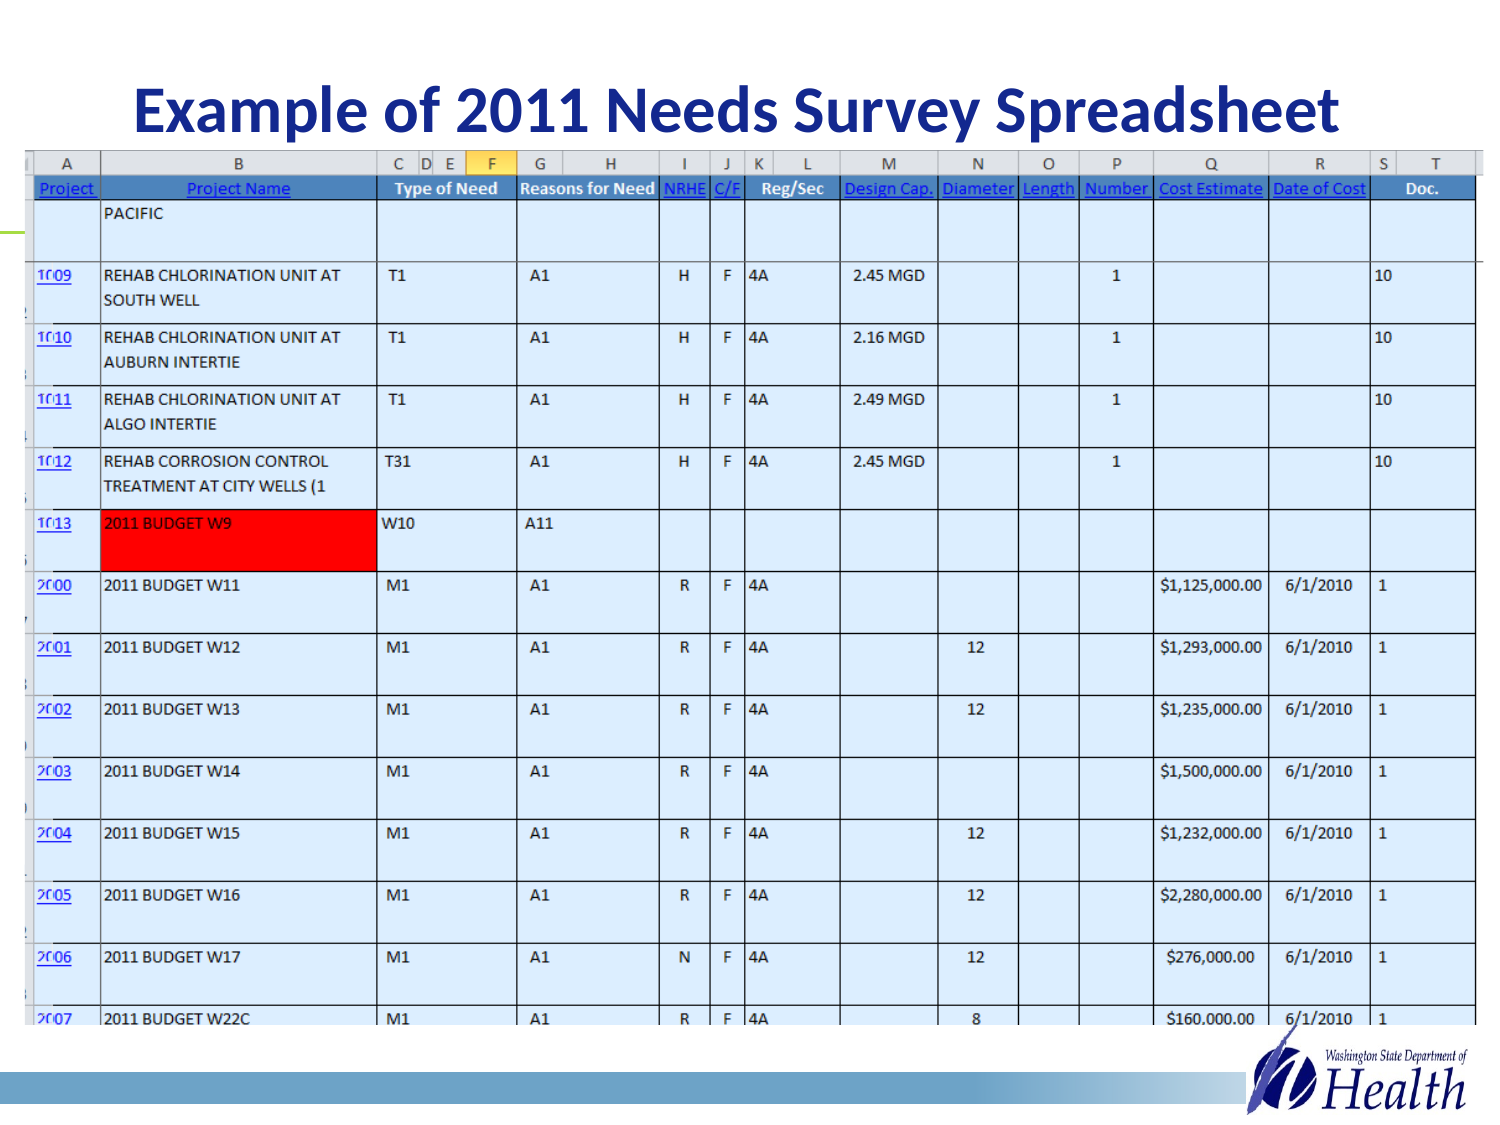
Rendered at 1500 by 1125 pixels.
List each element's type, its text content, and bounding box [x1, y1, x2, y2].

title Example of 2011 Needs Survey Spreadsheet [62, 12, 1413, 148]
picture [24, 149, 1484, 1115]
